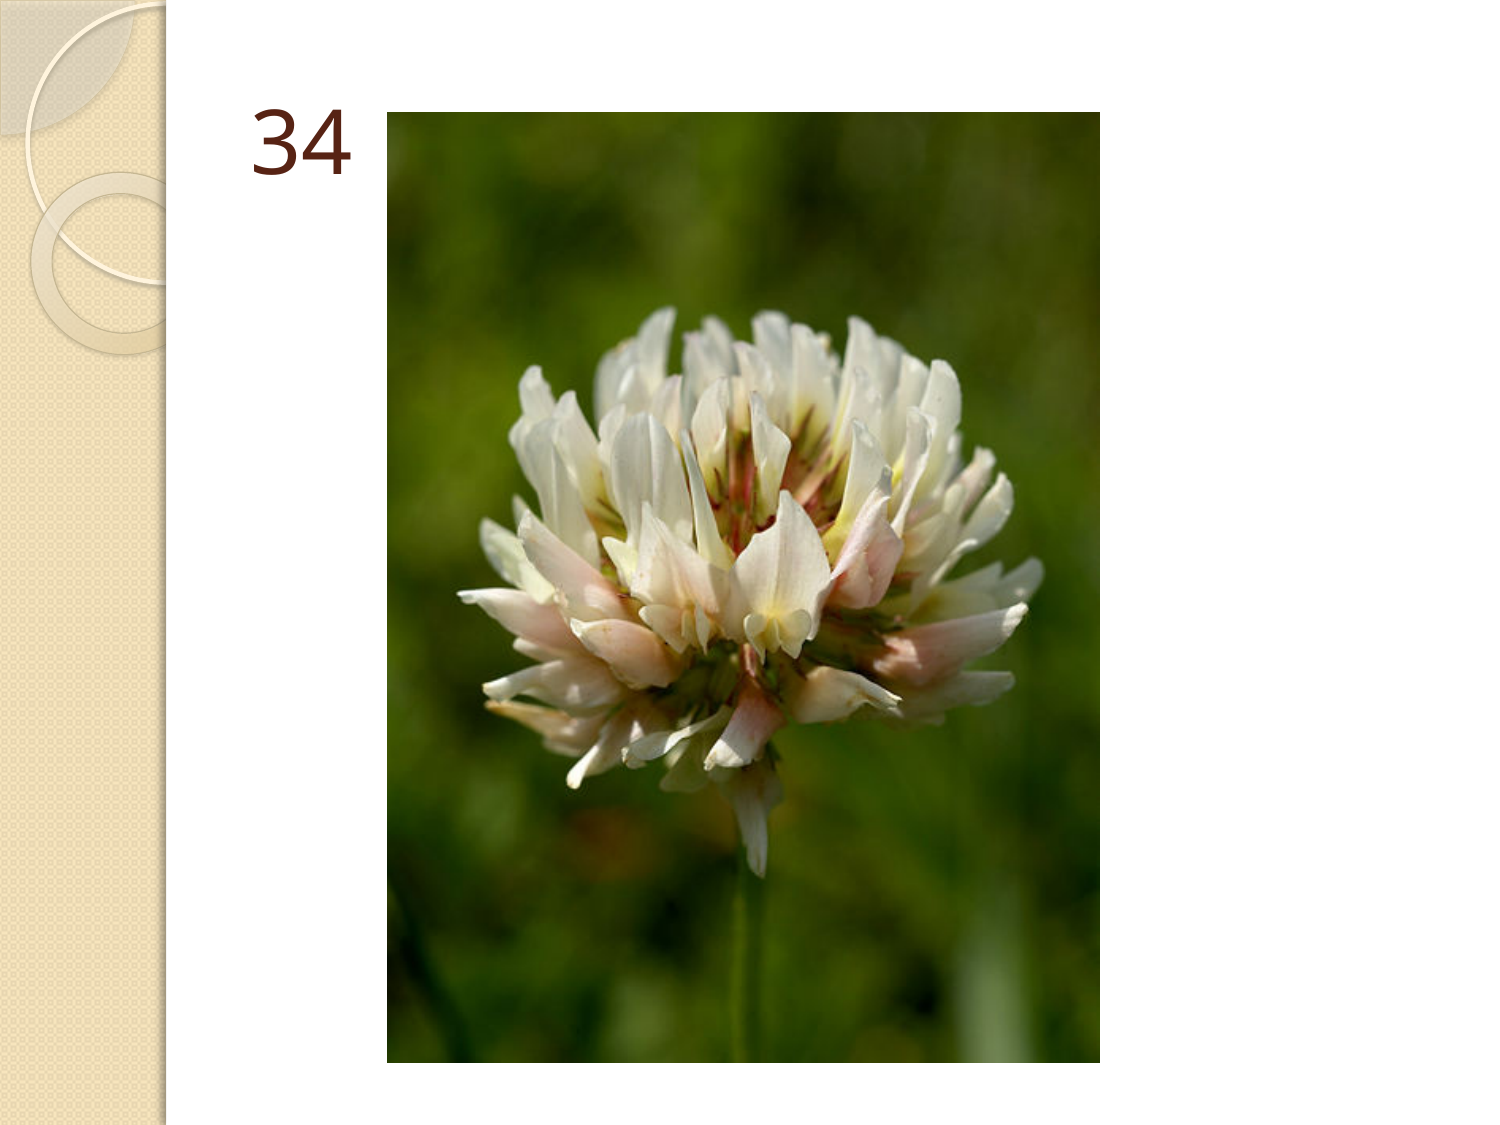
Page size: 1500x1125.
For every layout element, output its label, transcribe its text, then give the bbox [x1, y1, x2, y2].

picture [387, 112, 1101, 1063]
title 34 [235, 45, 1466, 233]
